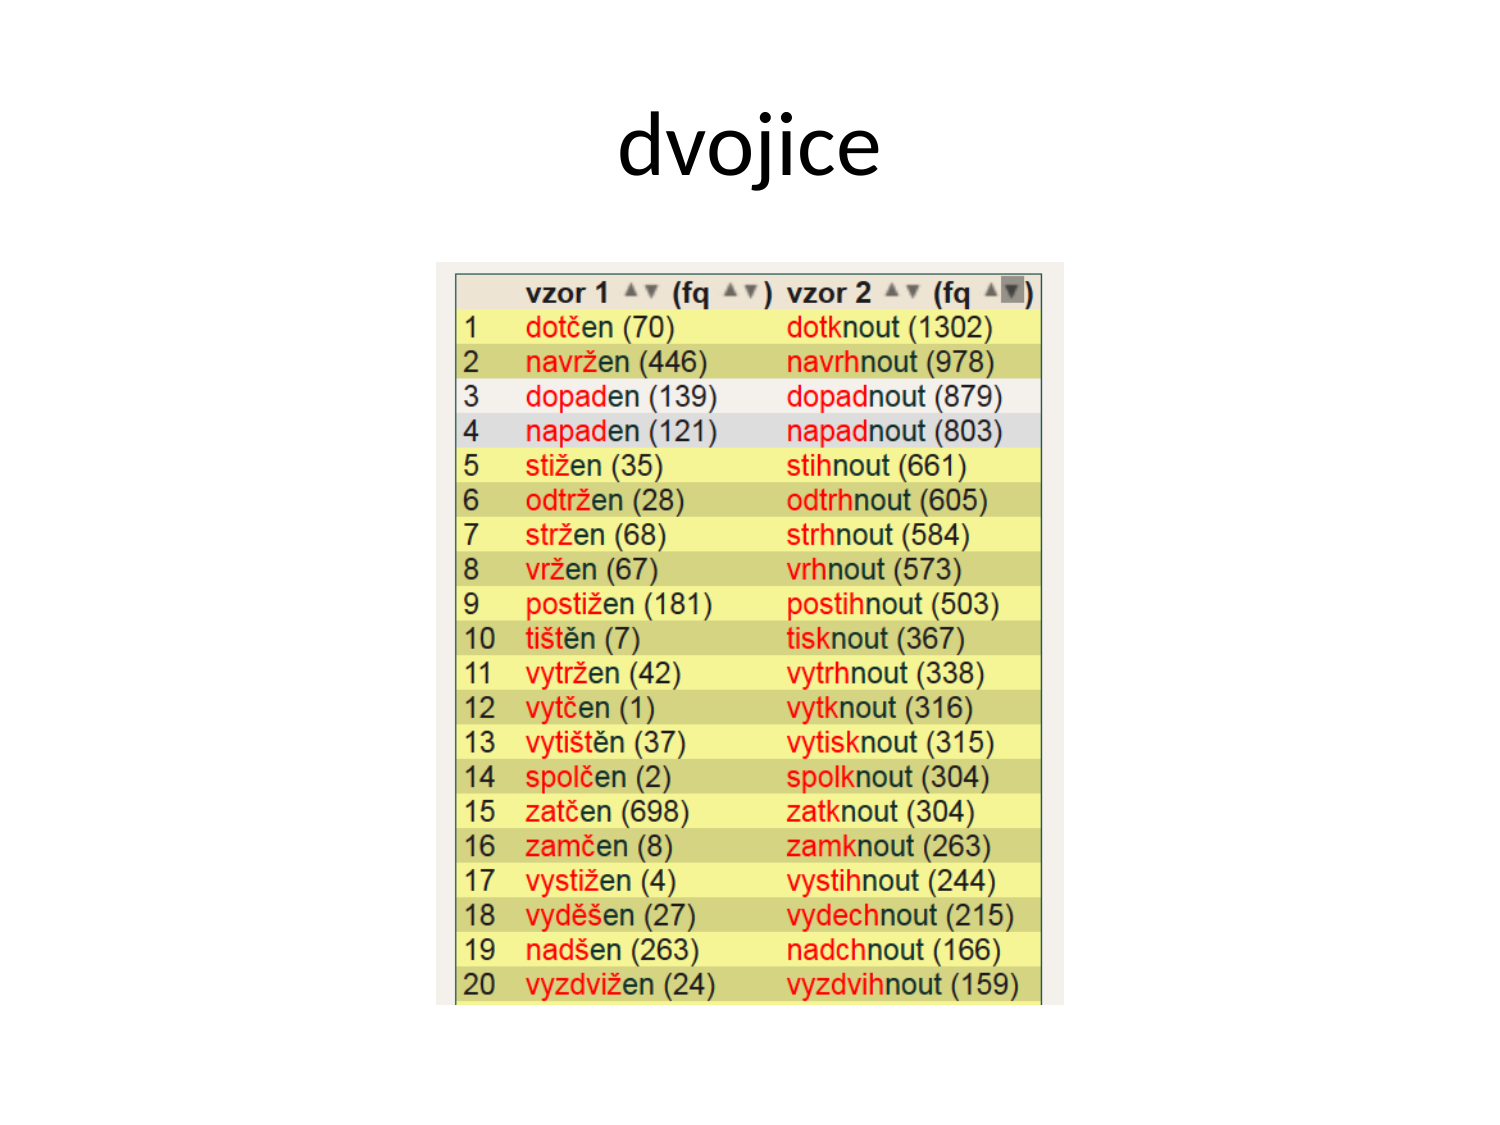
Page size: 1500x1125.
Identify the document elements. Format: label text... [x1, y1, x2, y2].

title dvojice [75, 45, 1425, 233]
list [436, 262, 1064, 1006]
